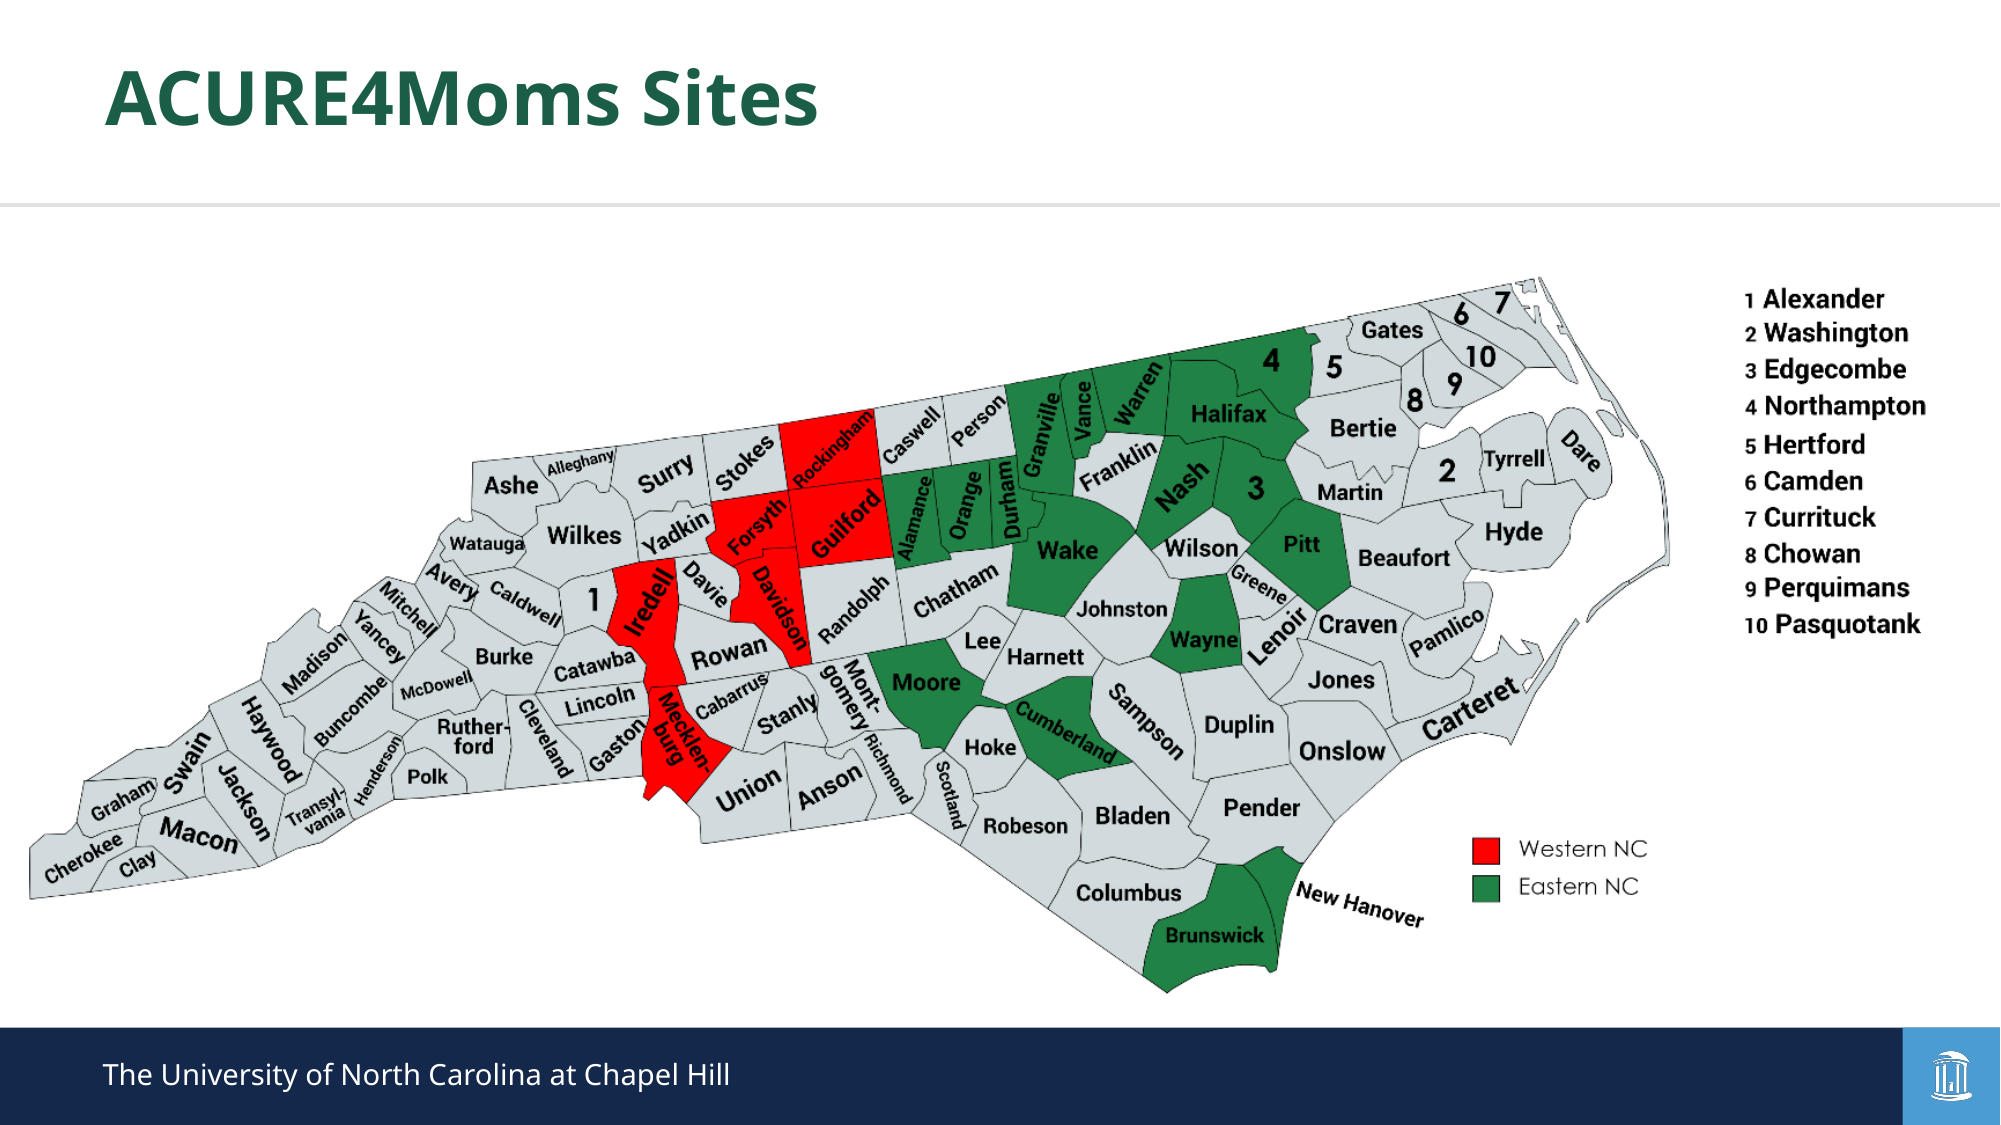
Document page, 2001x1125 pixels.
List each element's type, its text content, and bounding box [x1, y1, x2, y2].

picture [1931, 1051, 1972, 1101]
picture [20, 265, 1928, 998]
title ACURE4Moms Sites [90, 0, 1910, 203]
footer The University of North Carolina at Chapel Hill [87, 1026, 1681, 1125]
